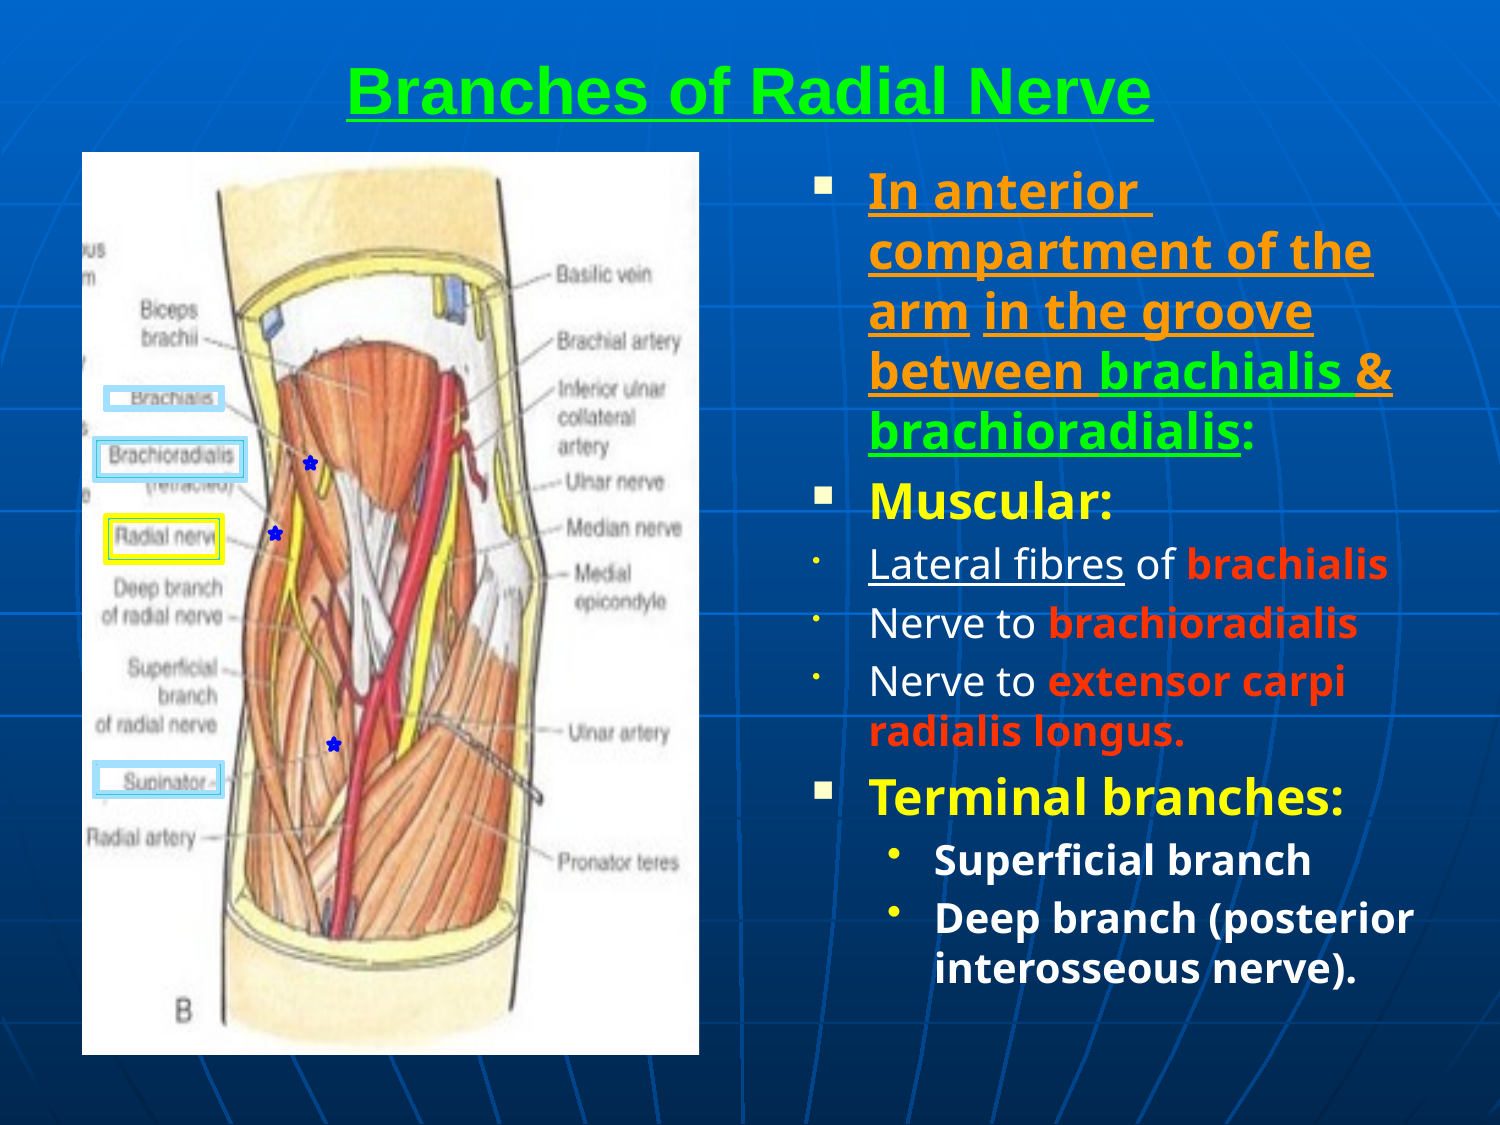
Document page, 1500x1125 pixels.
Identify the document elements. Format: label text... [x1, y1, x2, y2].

list In anterior compartment of the arm in the groove between brachialis & brachioradialis: Muscular: Lateral fibres of brachialis Nerve to brachioradialis Nerve to extensor carpi radialis longus. Terminal branches: Superficial branch Deep branch (posterior interosseous nerve). [796, 152, 1500, 1125]
picture [81, 152, 700, 1055]
title Branches of Radial Nerve [74, 30, 1426, 146]
